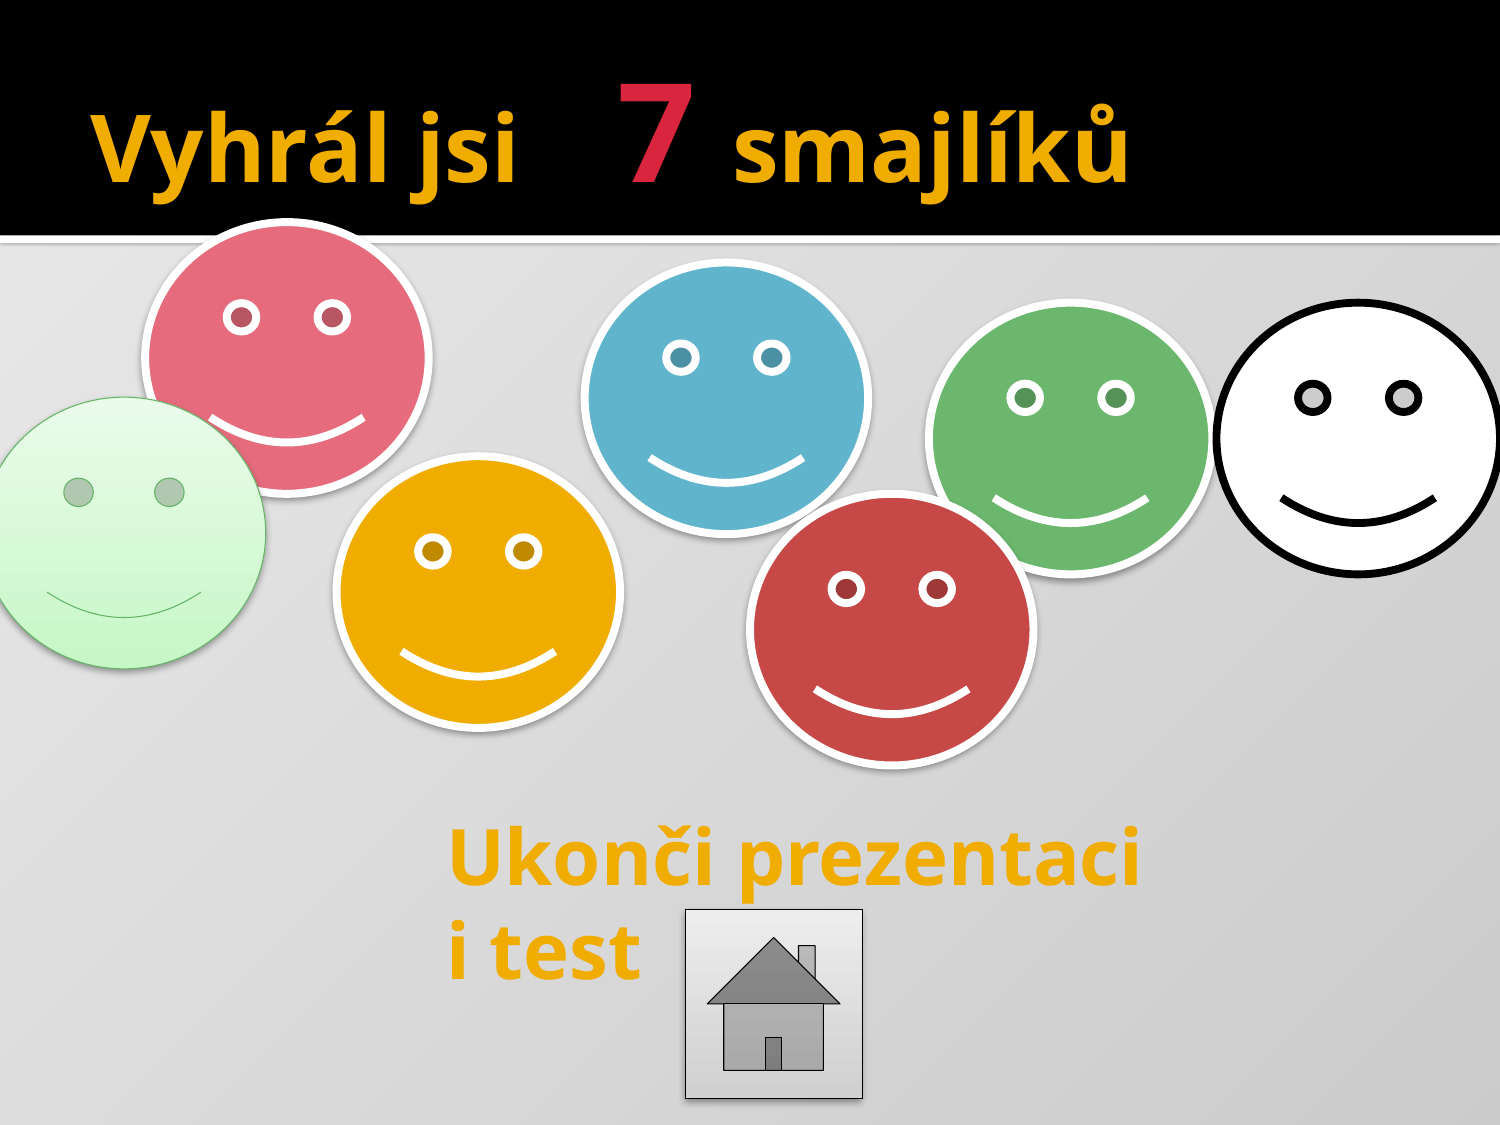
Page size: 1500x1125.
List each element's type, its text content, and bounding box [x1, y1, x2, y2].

text_box [332, 452, 625, 732]
text_box [685, 1004, 863, 1099]
text_box Ukonči prezentaci i test [431, 798, 1152, 1004]
text_box [924, 298, 1214, 579]
text_box [580, 258, 873, 539]
title Vyhrál jsi 7 smajlíků [75, 24, 1425, 231]
text_box [141, 218, 433, 498]
text_box [746, 489, 1038, 770]
text_box [0, 396, 267, 670]
text_box [1212, 298, 1500, 579]
